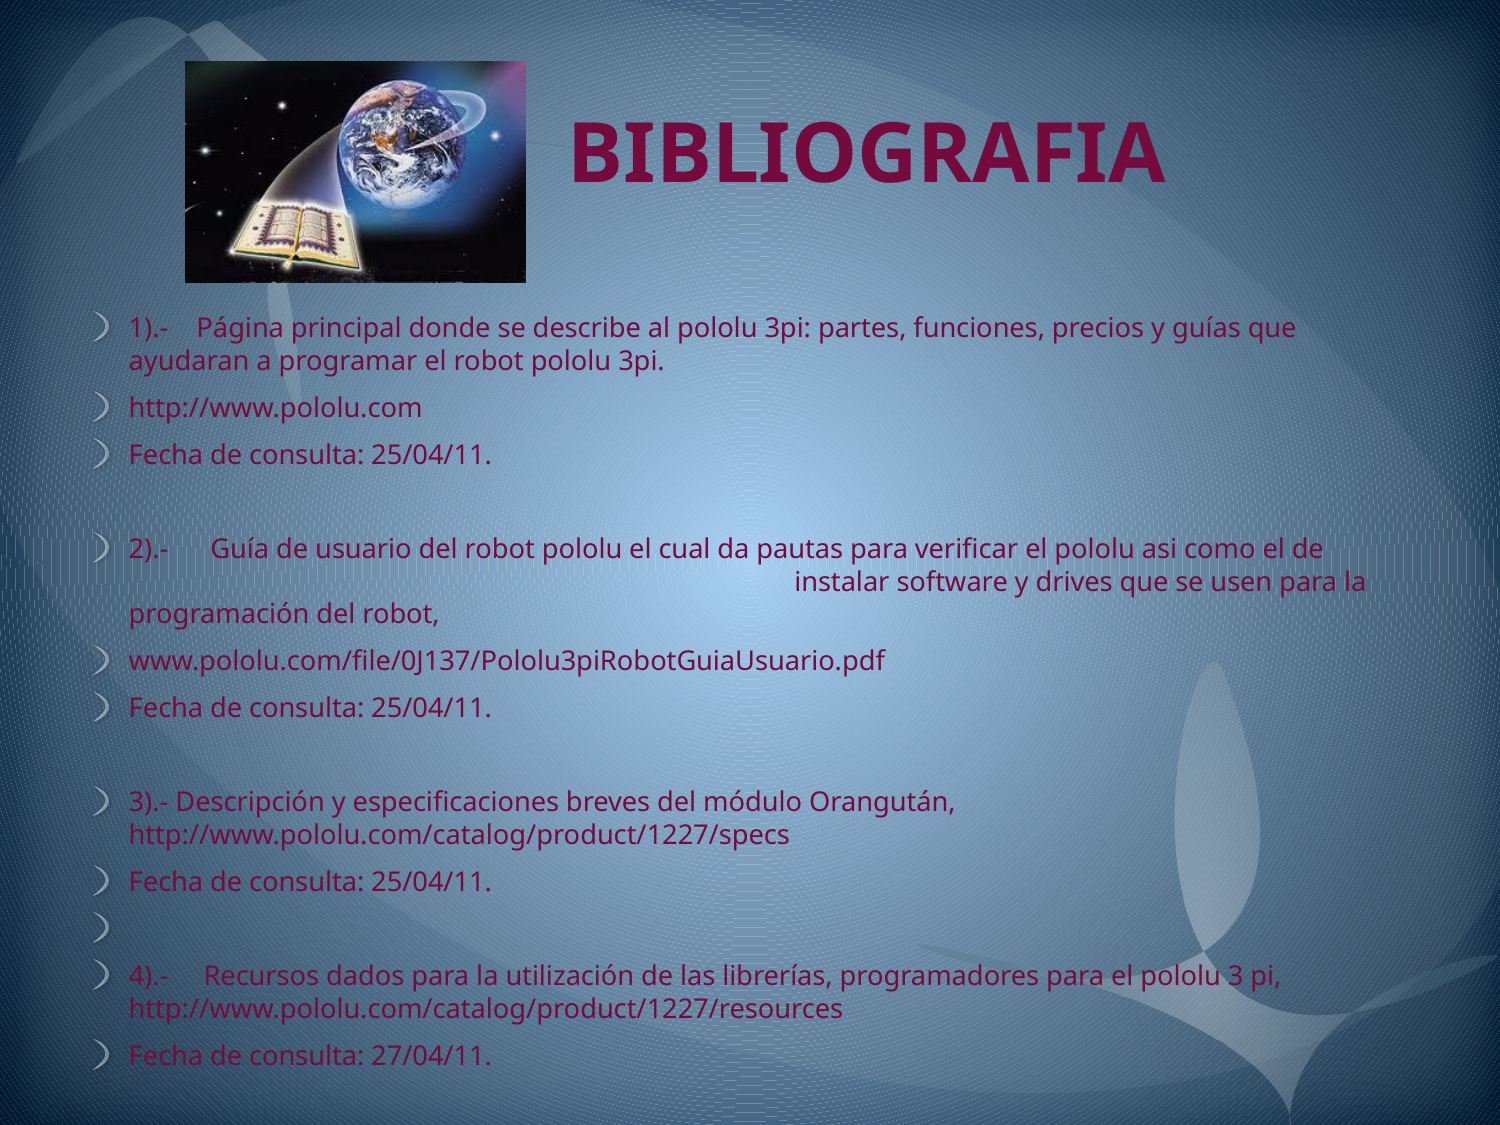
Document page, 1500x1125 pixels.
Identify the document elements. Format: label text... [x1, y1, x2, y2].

text_box BIBLIOGRAFIA [530, 91, 1500, 244]
list 1).- Página principal donde se describe al pololu 3pi: partes, funciones, precios y guías que ayudaran a programar el robot pololu 3pi. http://www.pololu.com Fecha de consulta: 25/04/11. 2).- Guía de usuario del robot pololu el cual da pautas para verificar el pololu asi como el de instalar software y drives que se usen para la programación del robot, www.pololu.com/file/0J137/Pololu3piRobotGuiaUsuario.pdf Fecha de consulta: 25/04/11. 3).- Descripción y especificaciones breves del módulo Orangután, http://www.pololu.com/catalog/product/1227/specs Fecha de consulta: 25/04/11. 4).- Recursos dados para la utilización de las librerías, programadores para el pololu 3 pi, http://www.pololu.com/catalog/product/1227/resources Fecha de consulta: 27/04/11. [75, 302, 1425, 1083]
picture [0, 0, 1500, 1125]
